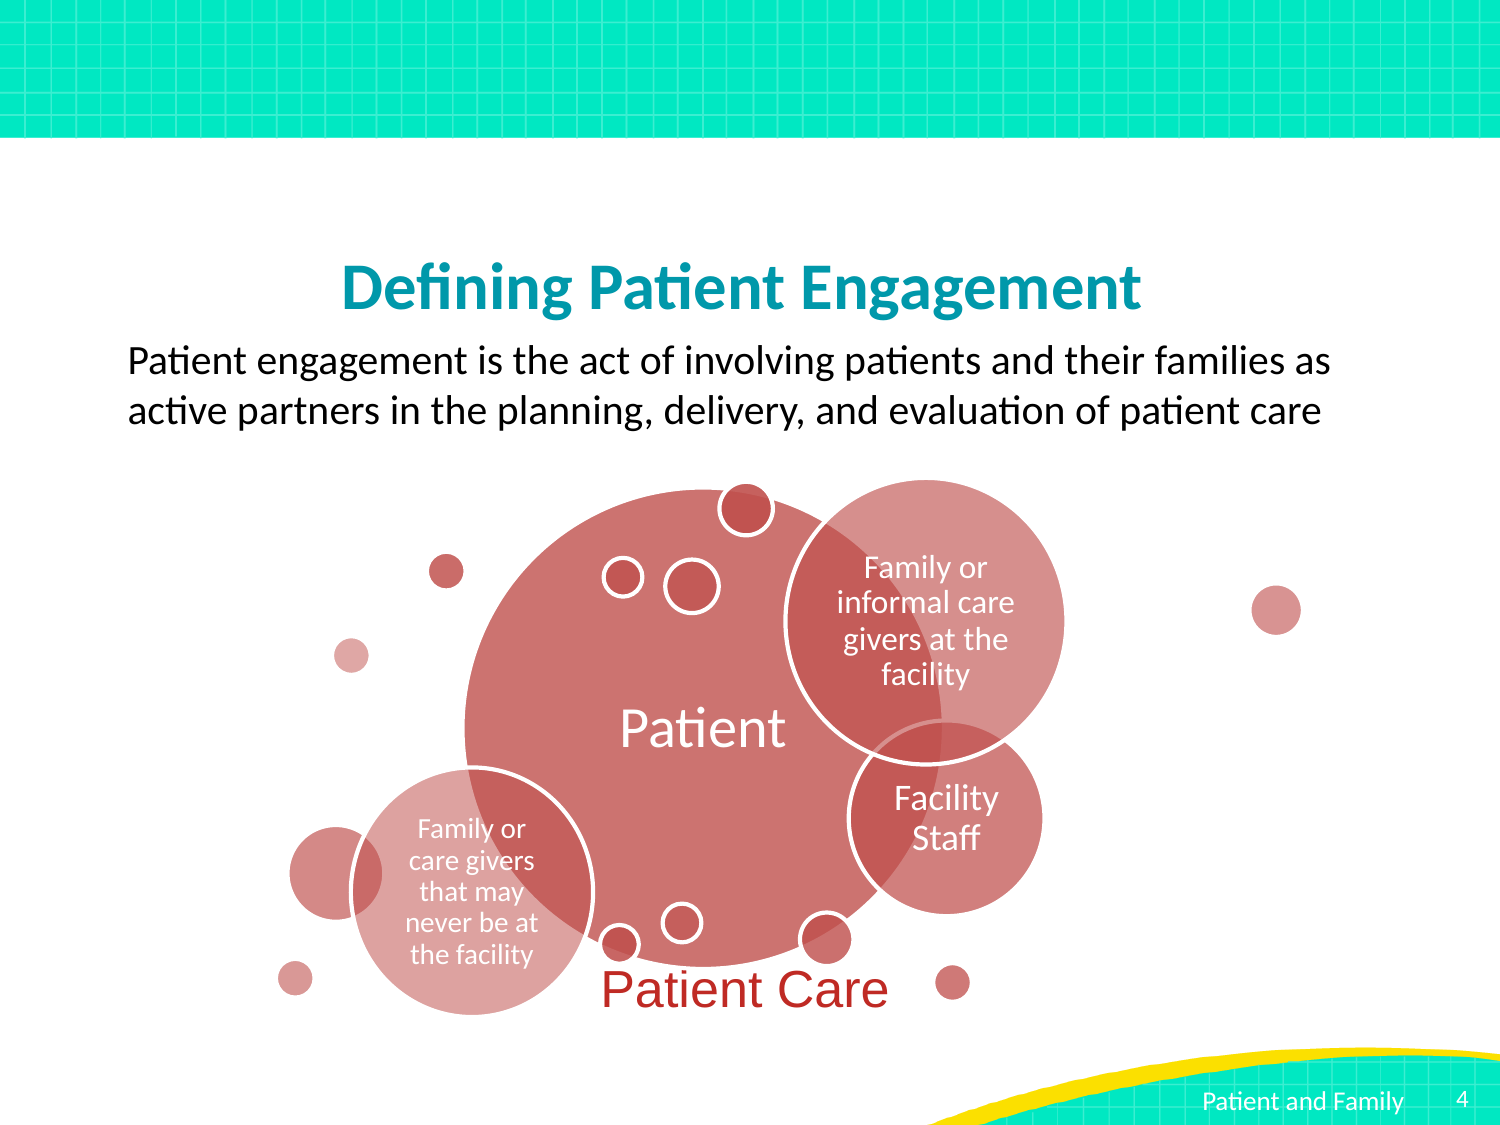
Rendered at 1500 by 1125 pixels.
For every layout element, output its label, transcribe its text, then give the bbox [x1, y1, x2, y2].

title Defining Patient Engagement [67, 218, 1418, 348]
slide_number 4 [1425, 1071, 1500, 1125]
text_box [174, 474, 1388, 1038]
picture [0, 0, 1500, 1125]
list Patient engagement is the act of involving patients and their families as active partners in the planning, delivery, and evaluation of patient care Patient Care [112, 324, 1378, 1100]
